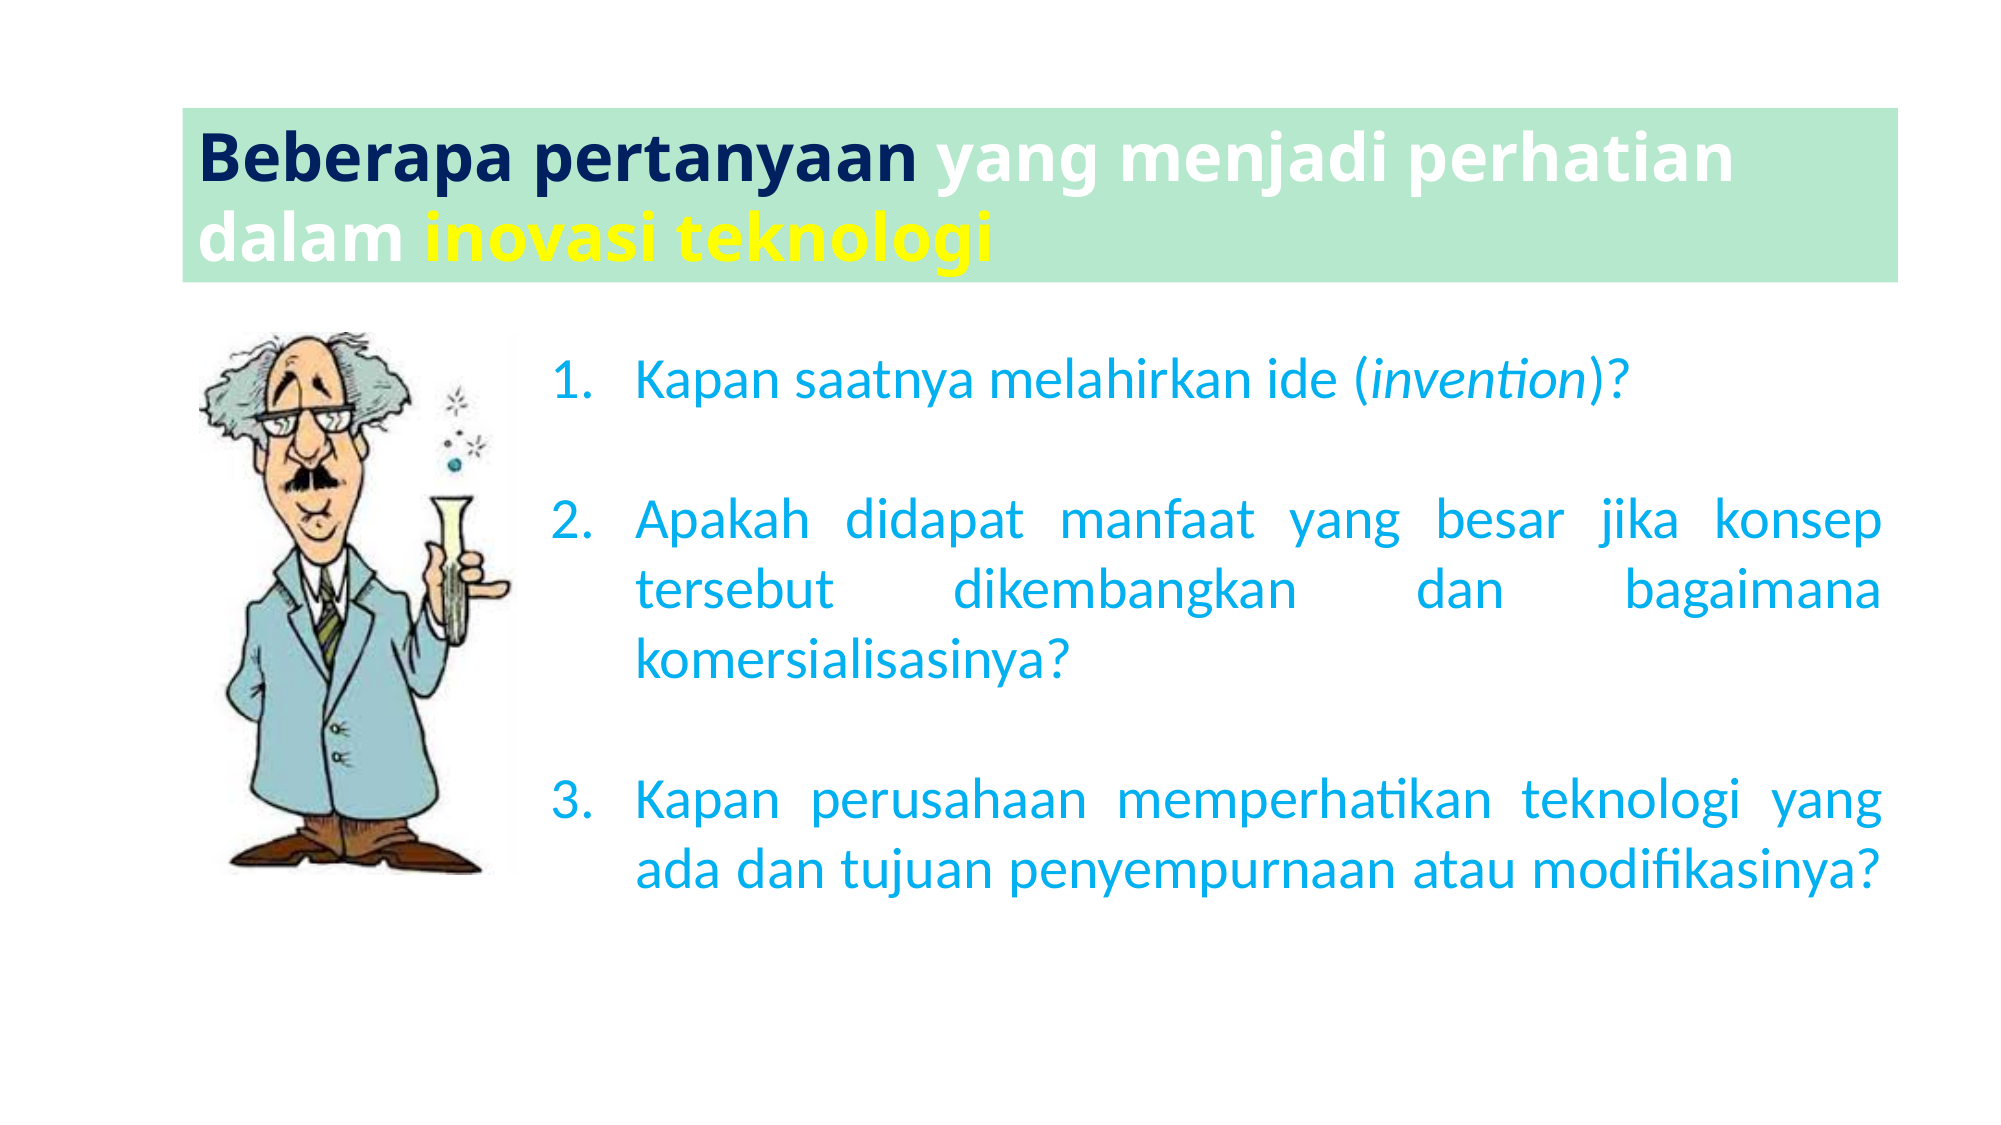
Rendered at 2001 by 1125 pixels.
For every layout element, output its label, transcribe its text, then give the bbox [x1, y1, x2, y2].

picture [199, 332, 517, 875]
text_box Beberapa pertanyaan yang menjadi perhatian dalam inovasi teknologi [182, 107, 1898, 283]
text_box Kapan saatnya melahirkan ide (invention)? Apakah didapat manfaat yang besar jika konsep tersebut dikembangkan dan bagaimana komersialisasinya? Kapan perusahaan memperhatikan teknologi yang ada dan tujuan penyempurnaan atau modifikasinya? [536, 332, 1898, 908]
